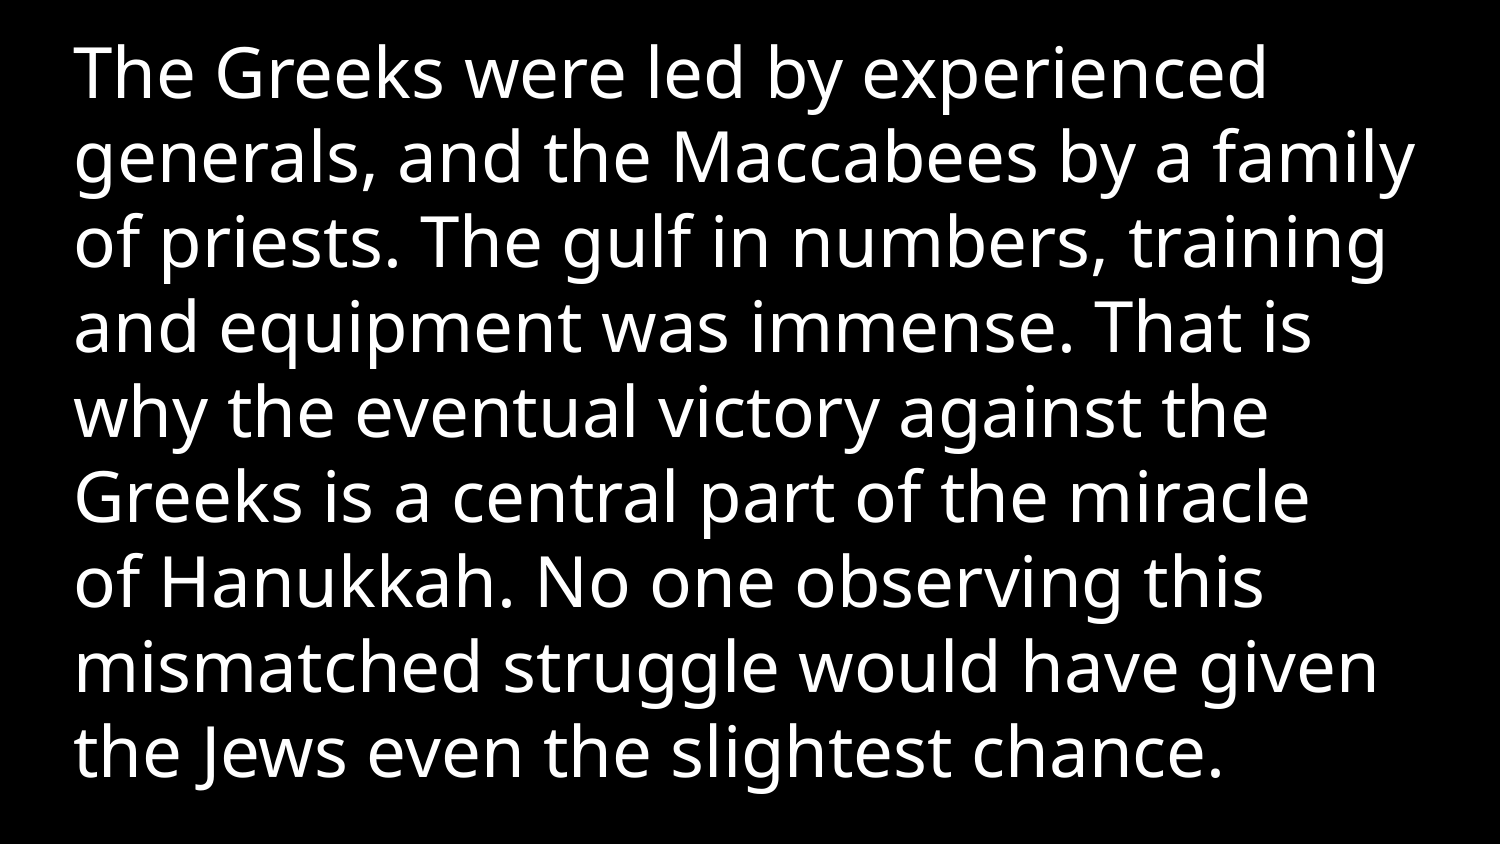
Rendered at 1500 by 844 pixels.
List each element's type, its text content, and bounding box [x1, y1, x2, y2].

subtitle The Greeks were led by experienced generals, and the Maccabees by a family of priests. The gulf in numbers, training and equipment was immense. That is why the eventual victory against the Greeks is a central part of the miracle of Hanukkah. No one observing this mismatched struggle would have given the Jews even the slightest chance. [62, 21, 1438, 810]
